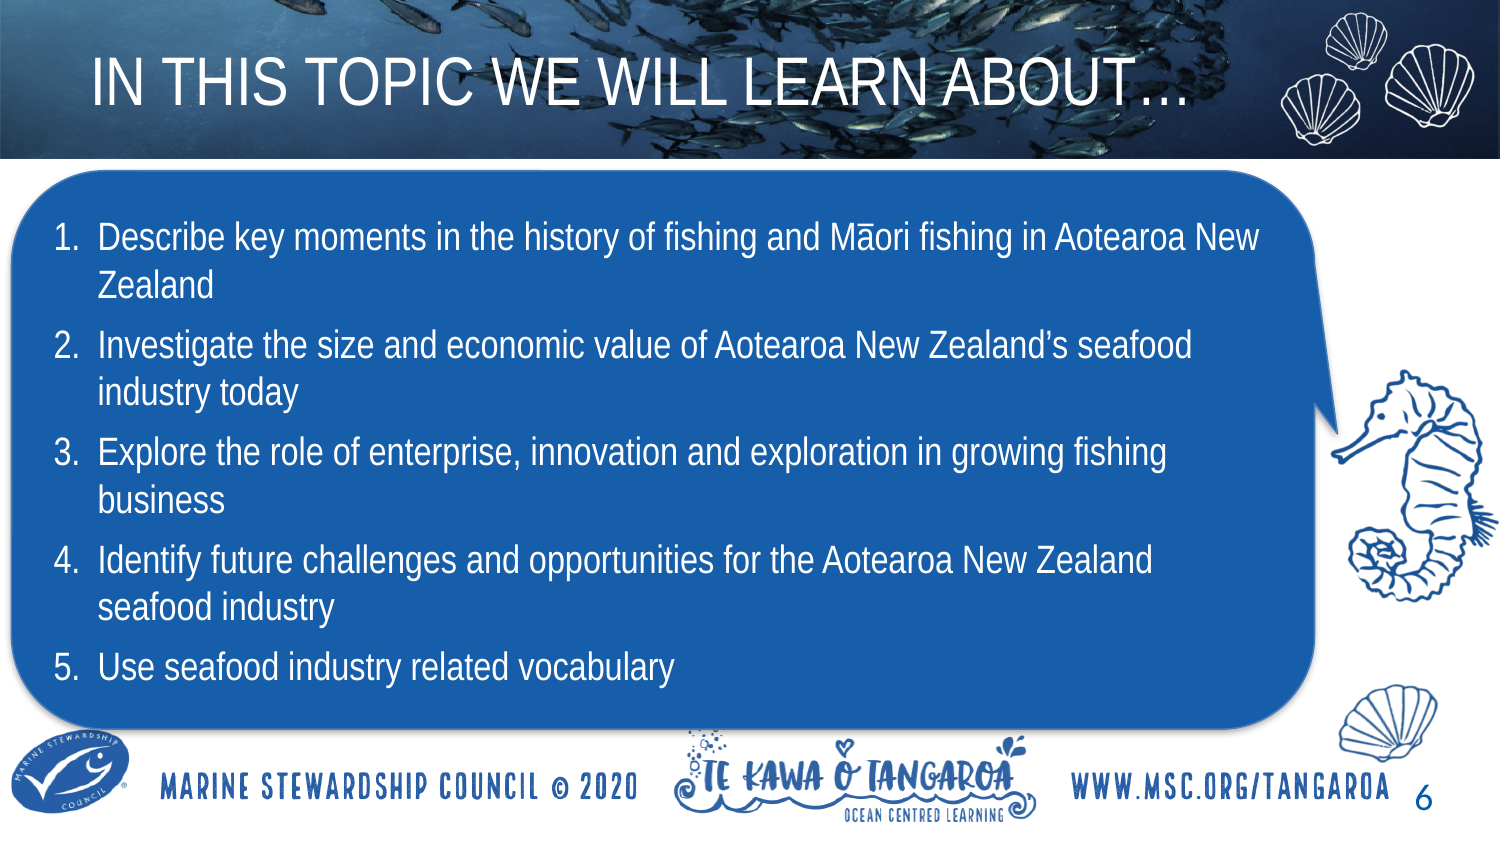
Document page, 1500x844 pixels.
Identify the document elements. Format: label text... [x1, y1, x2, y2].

picture [0, 660, 1460, 835]
picture [1272, 316, 1500, 658]
picture [0, 0, 1500, 159]
text_box Describe key moments in the history of fishing and Māori fishing in Aotearoa New Zealand Investigate the size and economic value of Aotearoa New Zealand’s seafood industry today Explore the role of enterprise, innovation and exploration in growing fishing business Identify future challenges and opportunities for the Aotearoa New Zealand seafood industry Use seafood industry related vocabulary [10, 169, 1330, 730]
title IN THIS TOPIC WE WILL LEARN ABOUT… [75, 15, 1425, 140]
